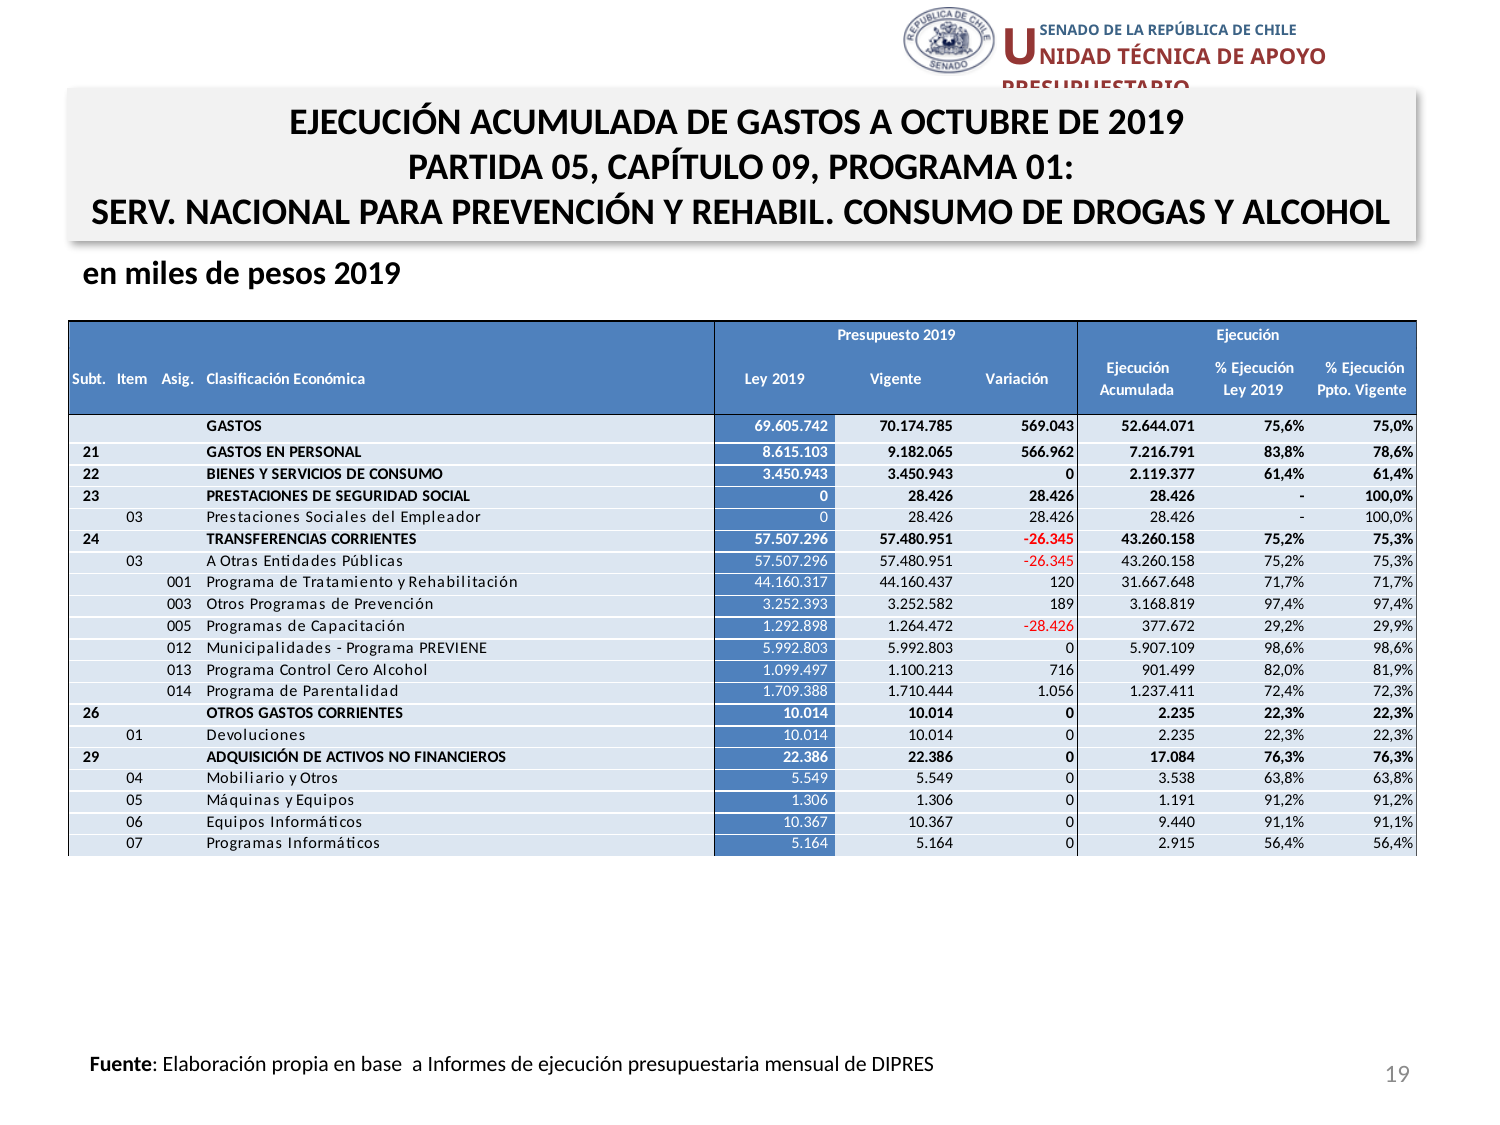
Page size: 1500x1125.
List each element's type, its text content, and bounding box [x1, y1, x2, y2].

slide_number 19 [1074, 1042, 1425, 1103]
text_box en miles de pesos 2019 [67, 243, 1418, 319]
picture [903, 7, 997, 76]
picture [67, 319, 1419, 858]
text_box EJECUCIÓN ACUMULADA DE GASTOS A OCTUBRE DE 2019 PARTIDA 05, CAPÍTULO 09, PROGRAMA 01: SERV. NACIONAL PARA PREVENCIÓN Y REHABIL. CONSUMO DE DROGAS Y ALCOHOL [67, 88, 1415, 240]
